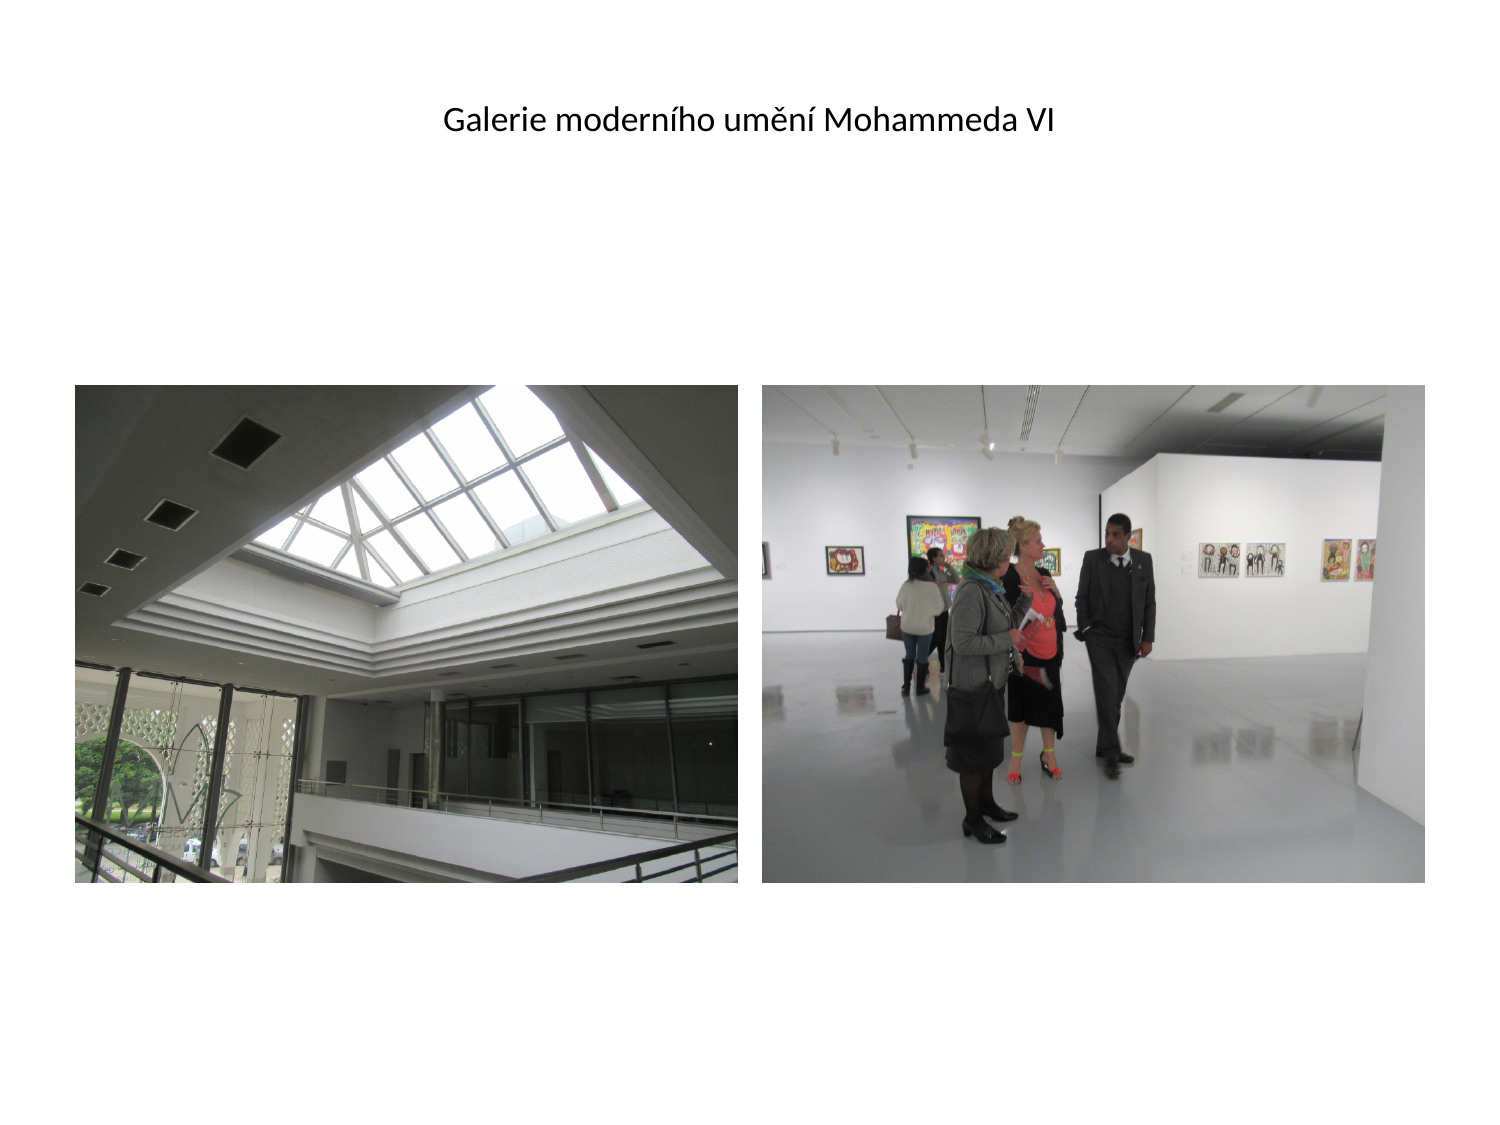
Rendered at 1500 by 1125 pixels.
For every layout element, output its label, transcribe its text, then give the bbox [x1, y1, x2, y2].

title Galerie moderního umění Mohammeda VI [75, 45, 1425, 233]
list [762, 384, 1426, 883]
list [74, 384, 738, 883]
